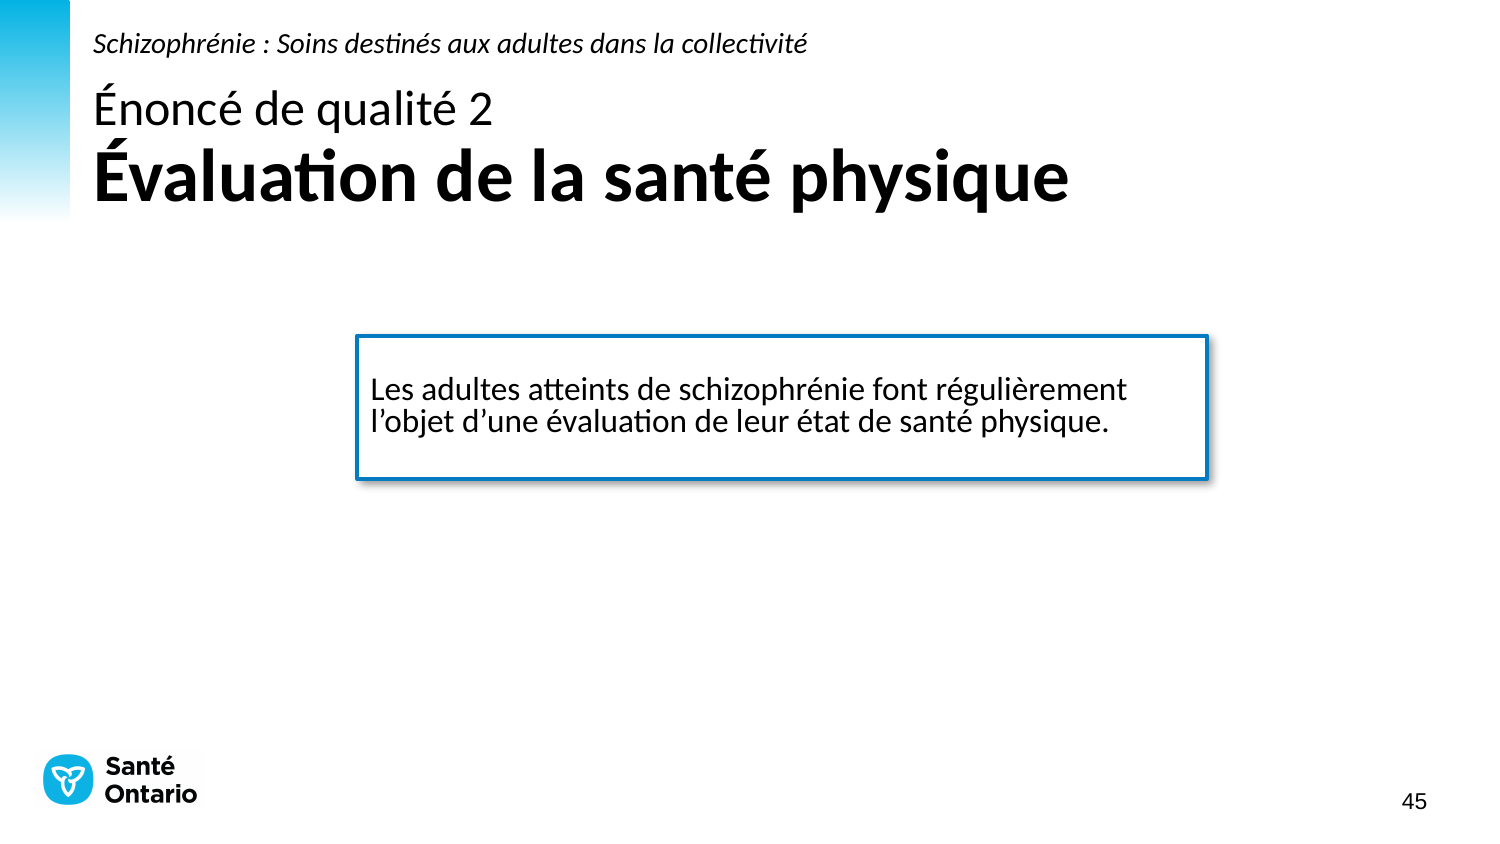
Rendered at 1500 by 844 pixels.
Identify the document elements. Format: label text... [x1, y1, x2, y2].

picture [34, 750, 204, 809]
text_box Les adultes atteints de schizophrénie font régulièrement l’objet d’une évaluation de leur état de santé physique. [357, 335, 1207, 479]
title Énoncé de qualité 2 Évaluation de la santé physique [78, 74, 1486, 219]
text_box Schizophrénie : Soins destinés aux adultes dans la collectivité [78, 15, 829, 68]
